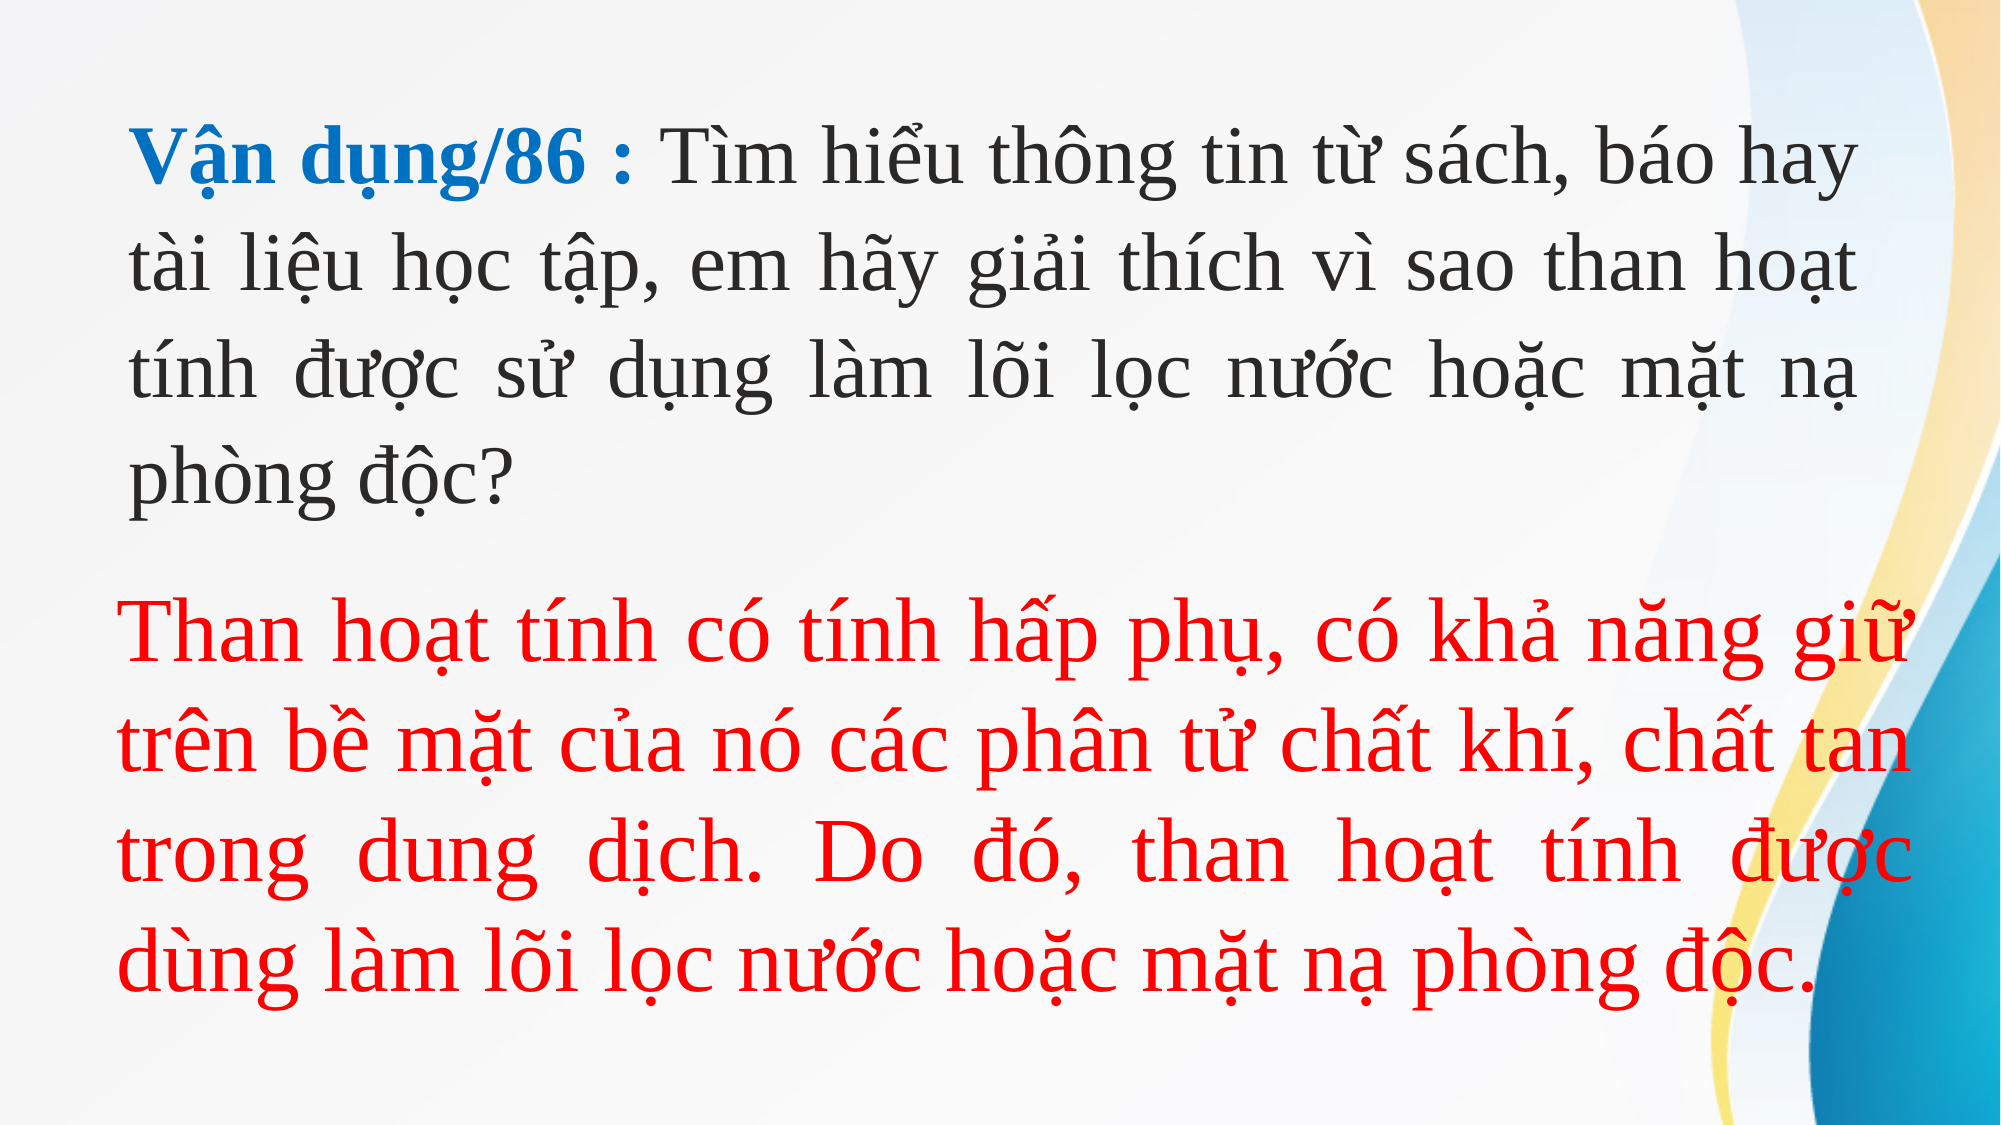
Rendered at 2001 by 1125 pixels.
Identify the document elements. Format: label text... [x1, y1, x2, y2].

picture [0, 0, 2001, 1125]
text_box Vận dụng/86 : Tìm hiểu thông tin từ sách, báo hay tài liệu học tập, em hãy giải thích vì sao than hoạt tính được sử dụng làm lõi lọc nước hoặc mặt nạ phòng độc? [66, 85, 1876, 637]
text_box Than hoạt tính có tính hấp phụ, có khả năng giữ trên bề mặt của nó các phân tử chất khí, chất tan trong dung dịch. Do đó, than hoạt tính được dùng làm lõi lọc nước hoặc mặt nạ phòng độc. [101, 562, 1932, 1028]
